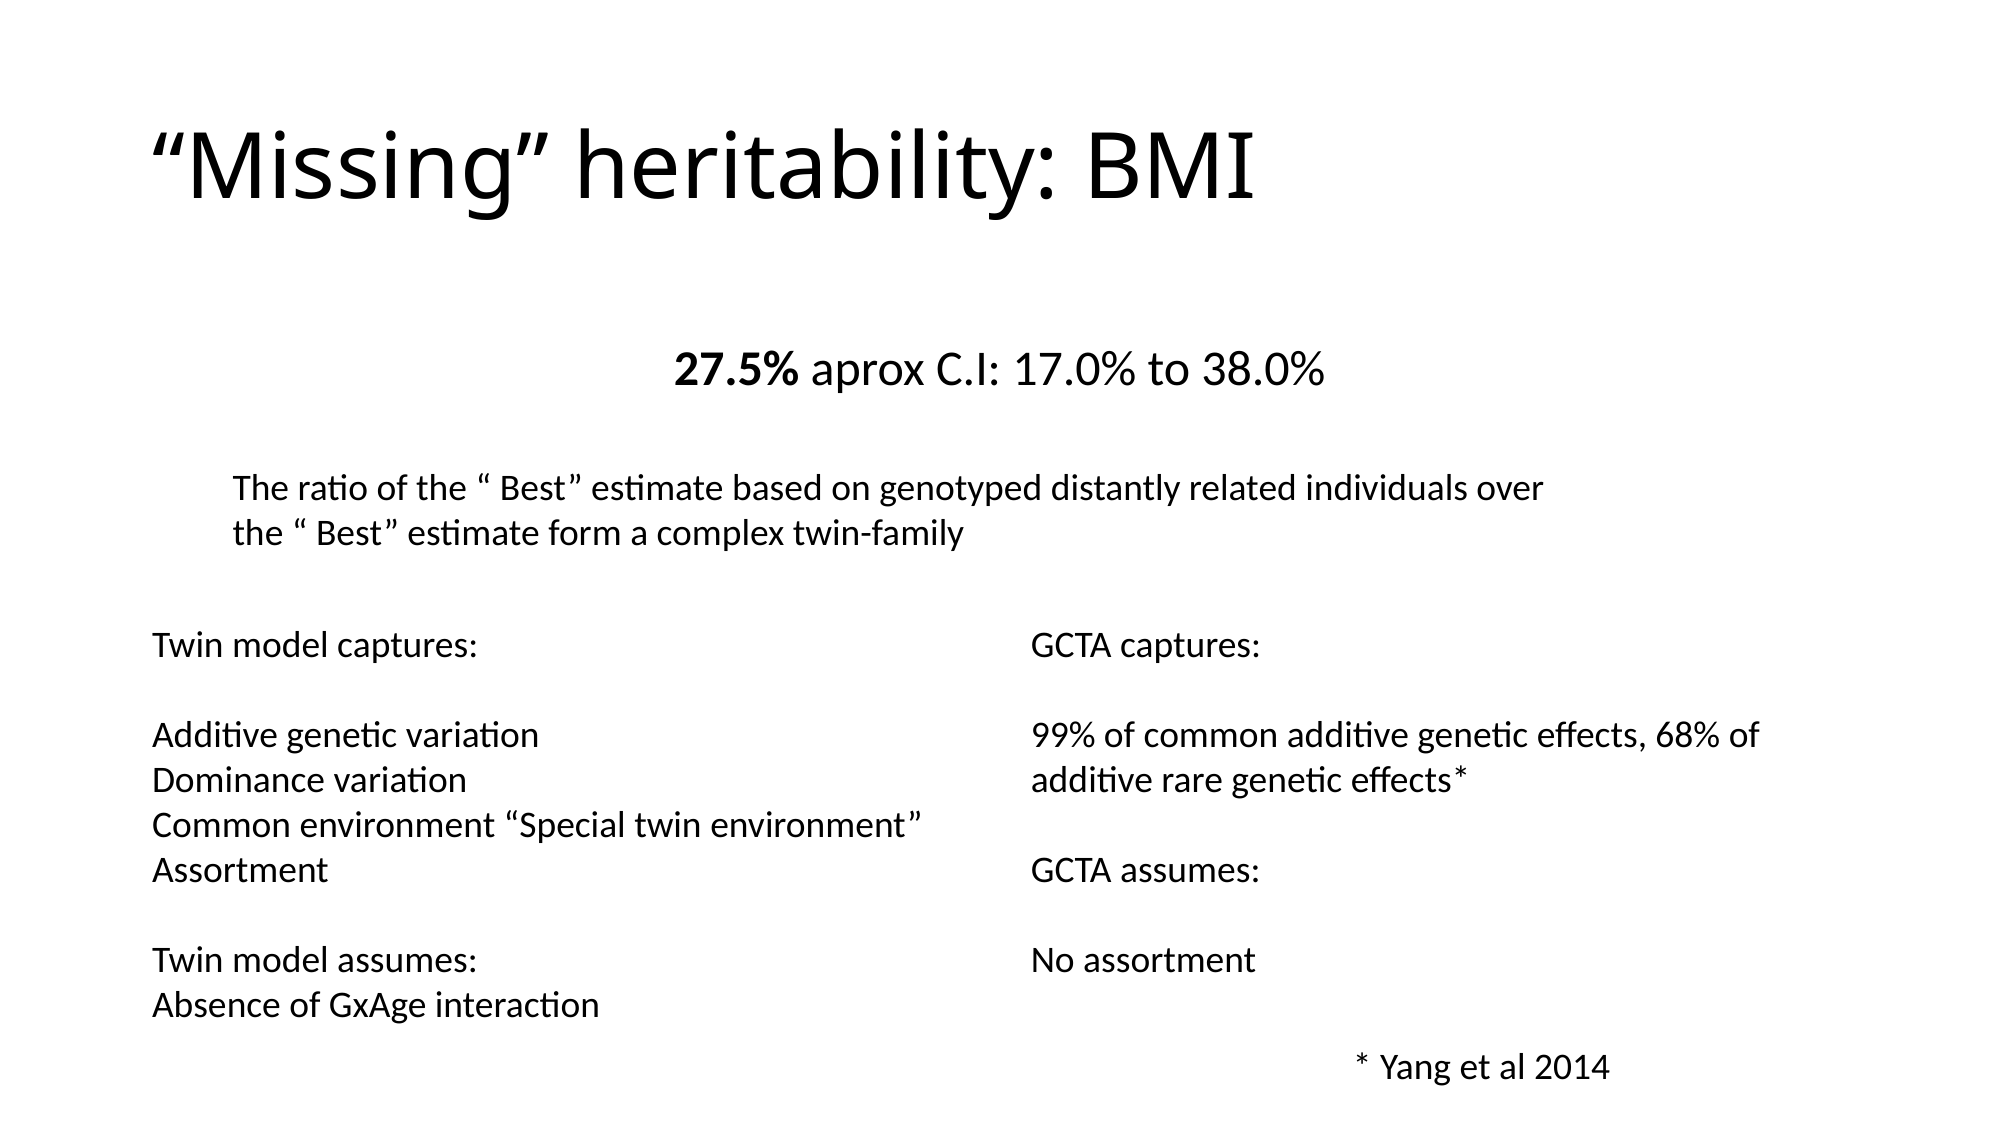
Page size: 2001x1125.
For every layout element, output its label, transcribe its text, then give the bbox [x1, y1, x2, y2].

text_box 27.5% aprox C.I: 17.0% to 38.0% [659, 328, 1341, 404]
text_box * Yang et al 2014 [1338, 1034, 1626, 1094]
text_box “Missing” heritability: BMI [137, 59, 1863, 277]
text_box GCTA captures: 99% of common additive genetic effects, 68% of additive rare genetic effects* GCTA assumes: No assortment [1016, 612, 1863, 1125]
text_box Twin model captures: Additive genetic variation Dominance variation Common environment “Special twin environment” Assortment Twin model assumes: Absence of GxAge interaction [137, 612, 984, 1125]
text_box The ratio of the “ Best” estimate based on genotyped distantly related individuals over the “ Best” estimate form a complex twin-family [217, 455, 1569, 561]
